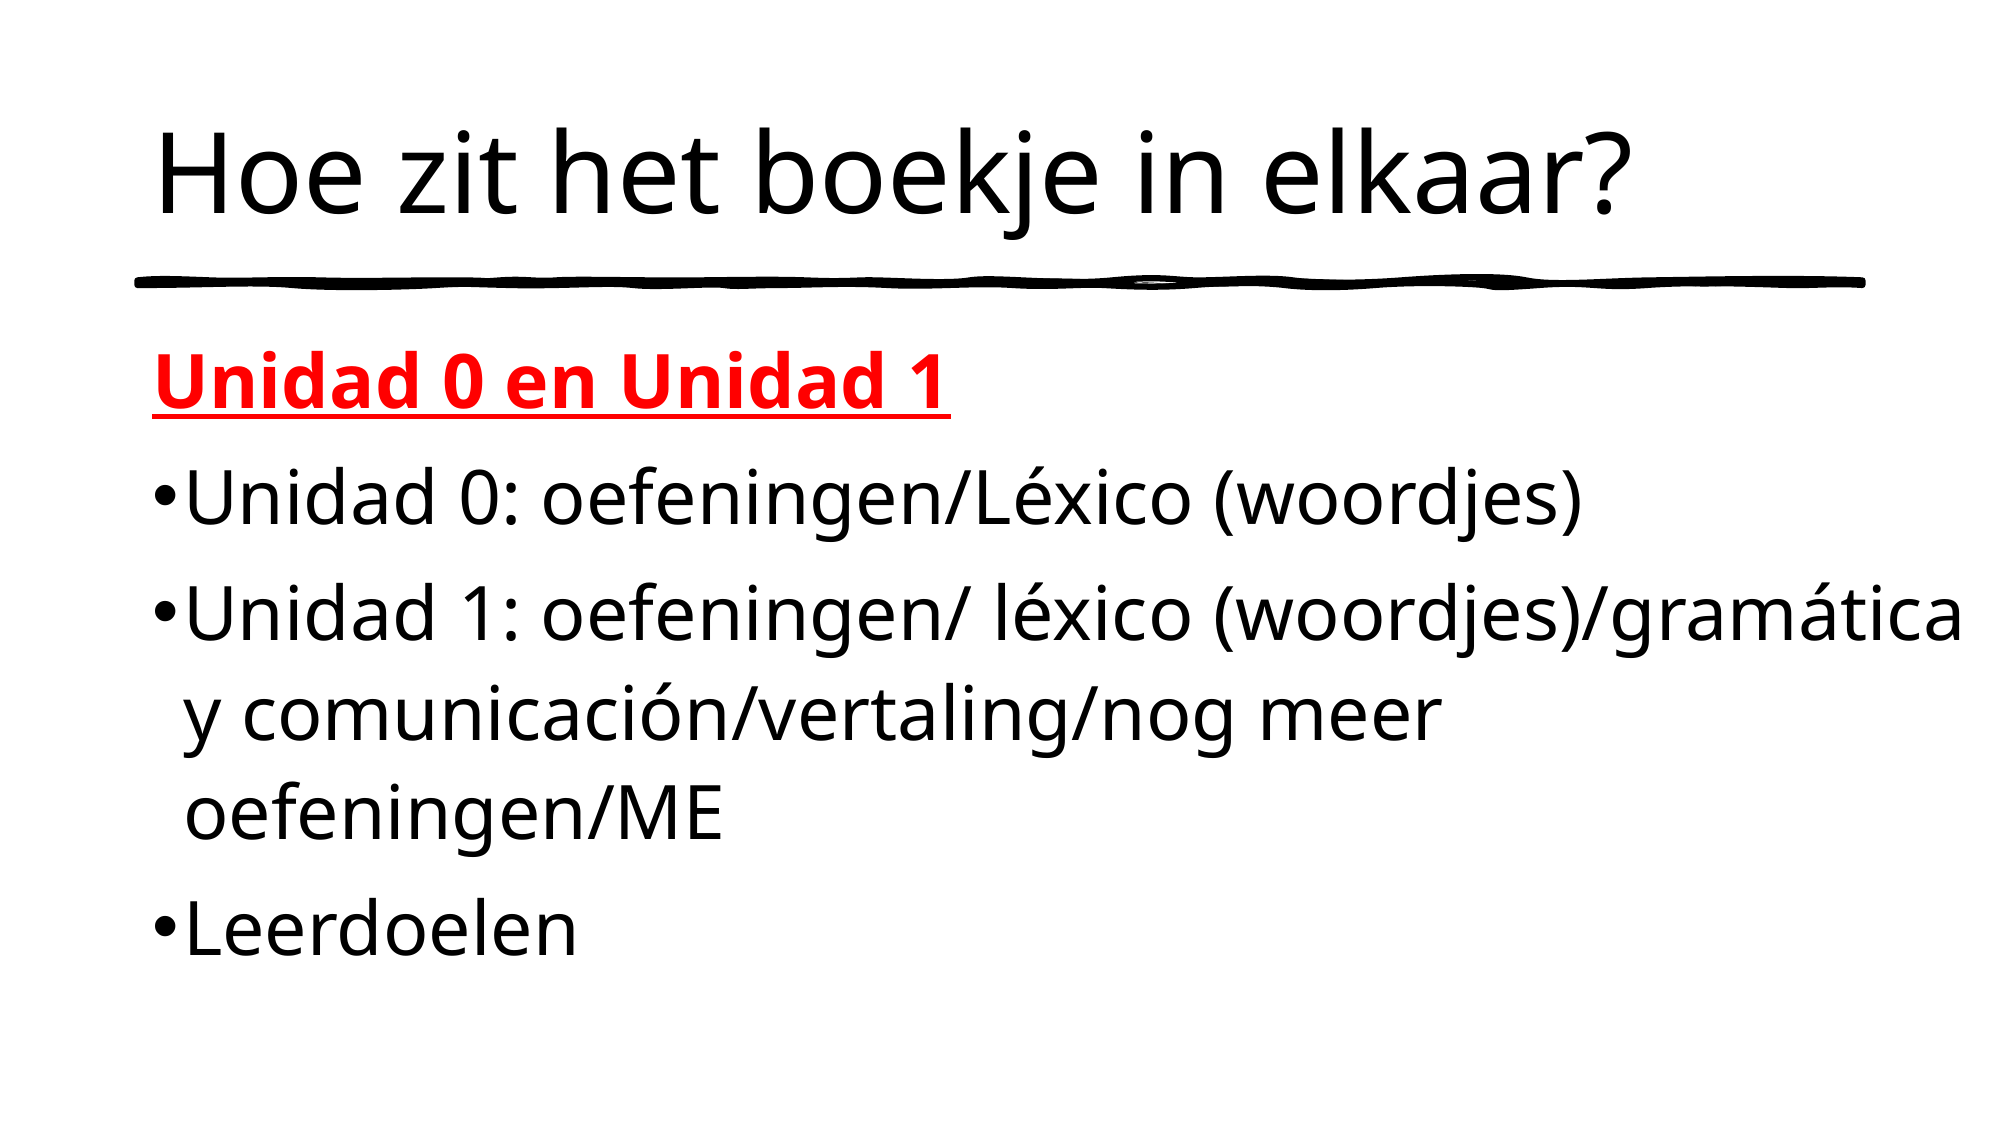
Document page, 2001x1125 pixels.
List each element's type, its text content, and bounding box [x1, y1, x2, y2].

title Hoe zit het boekje in elkaar? [137, 59, 1863, 278]
list Unidad 0 en Unidad 1 Unidad 0: oefeningen/Léxico (woordjes) Unidad 1: oefeningen/ léxico (woordjes)/gramática y comunicación/vertaling/nog meer oefeningen/ME Leerdoelen [137, 316, 2000, 1014]
